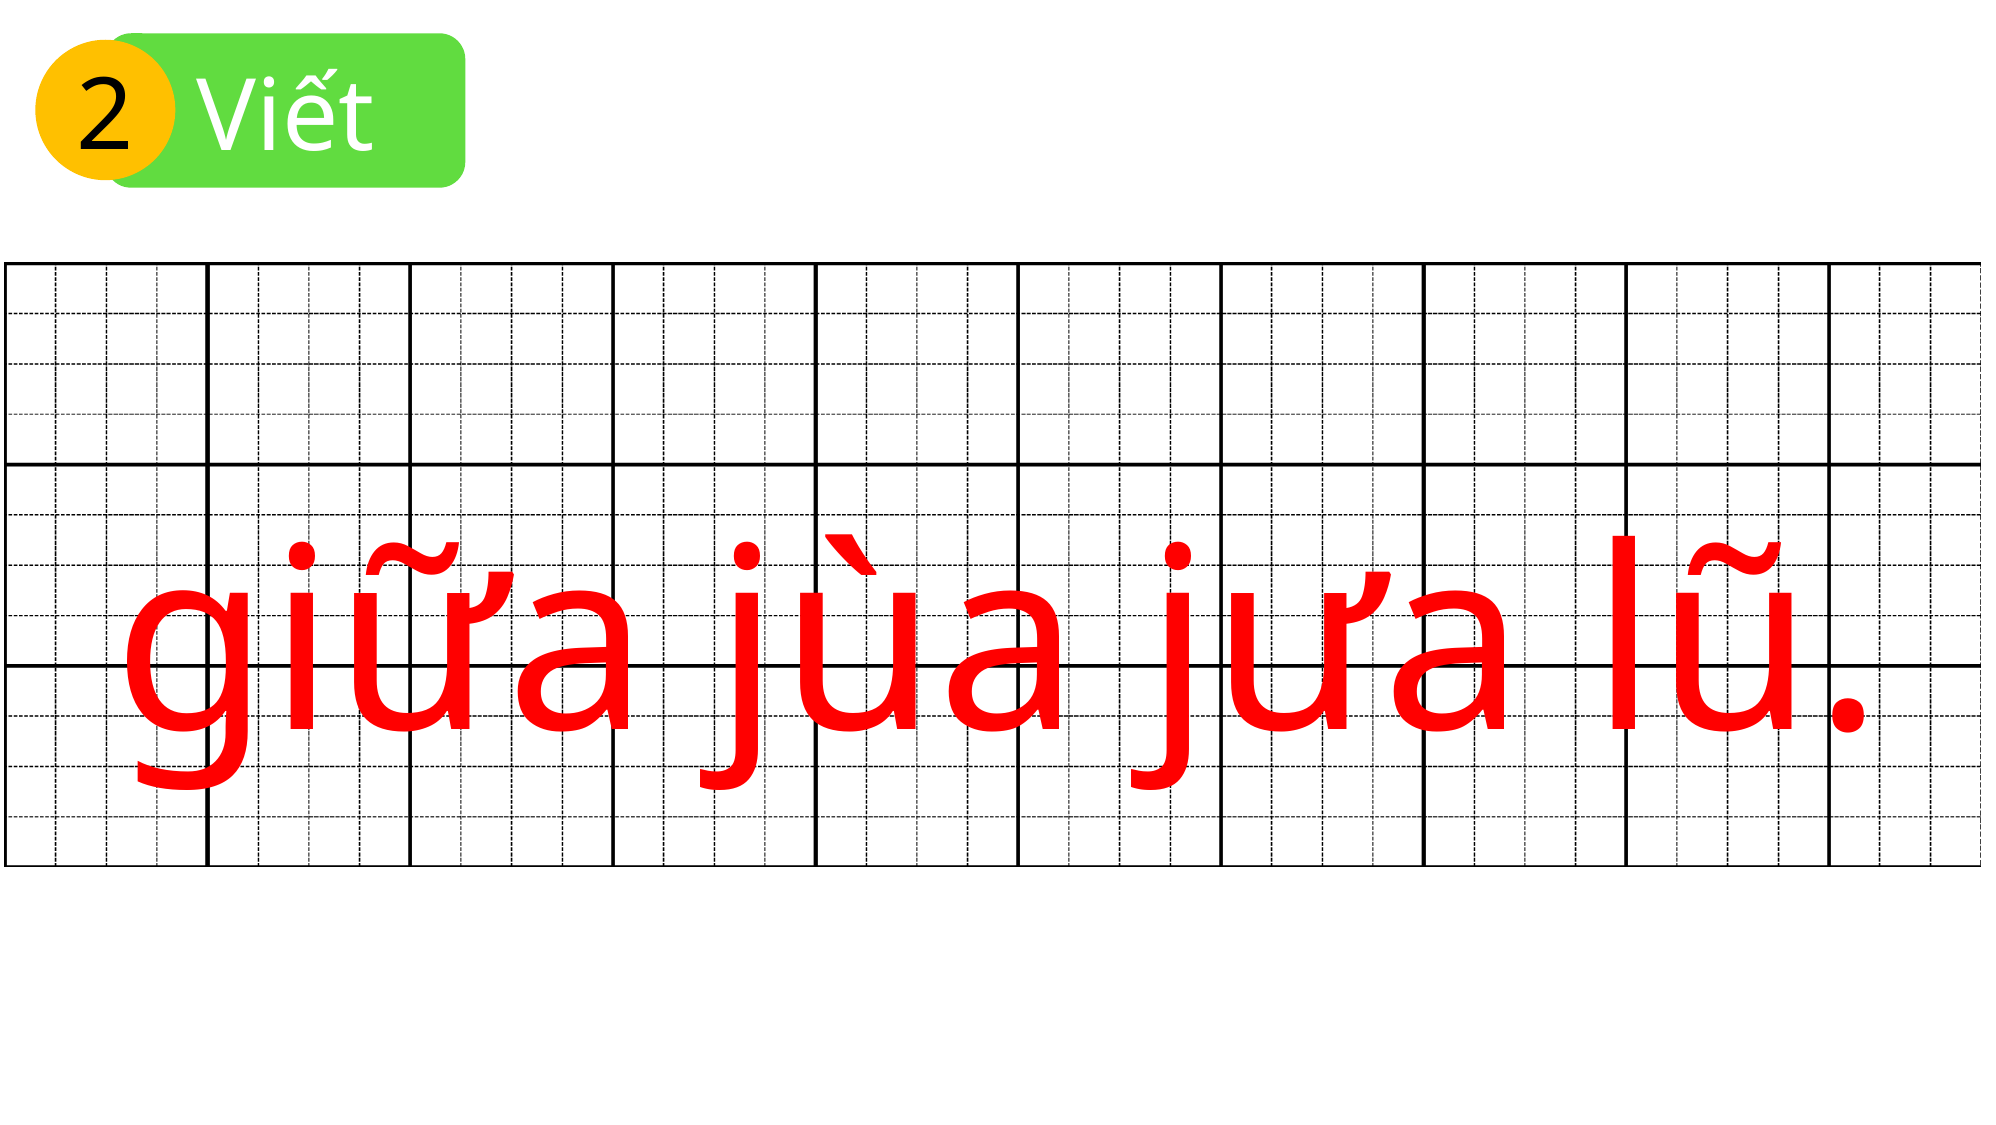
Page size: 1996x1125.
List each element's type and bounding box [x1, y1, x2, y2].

picture [3, 262, 1996, 868]
text_box [35, 33, 466, 188]
